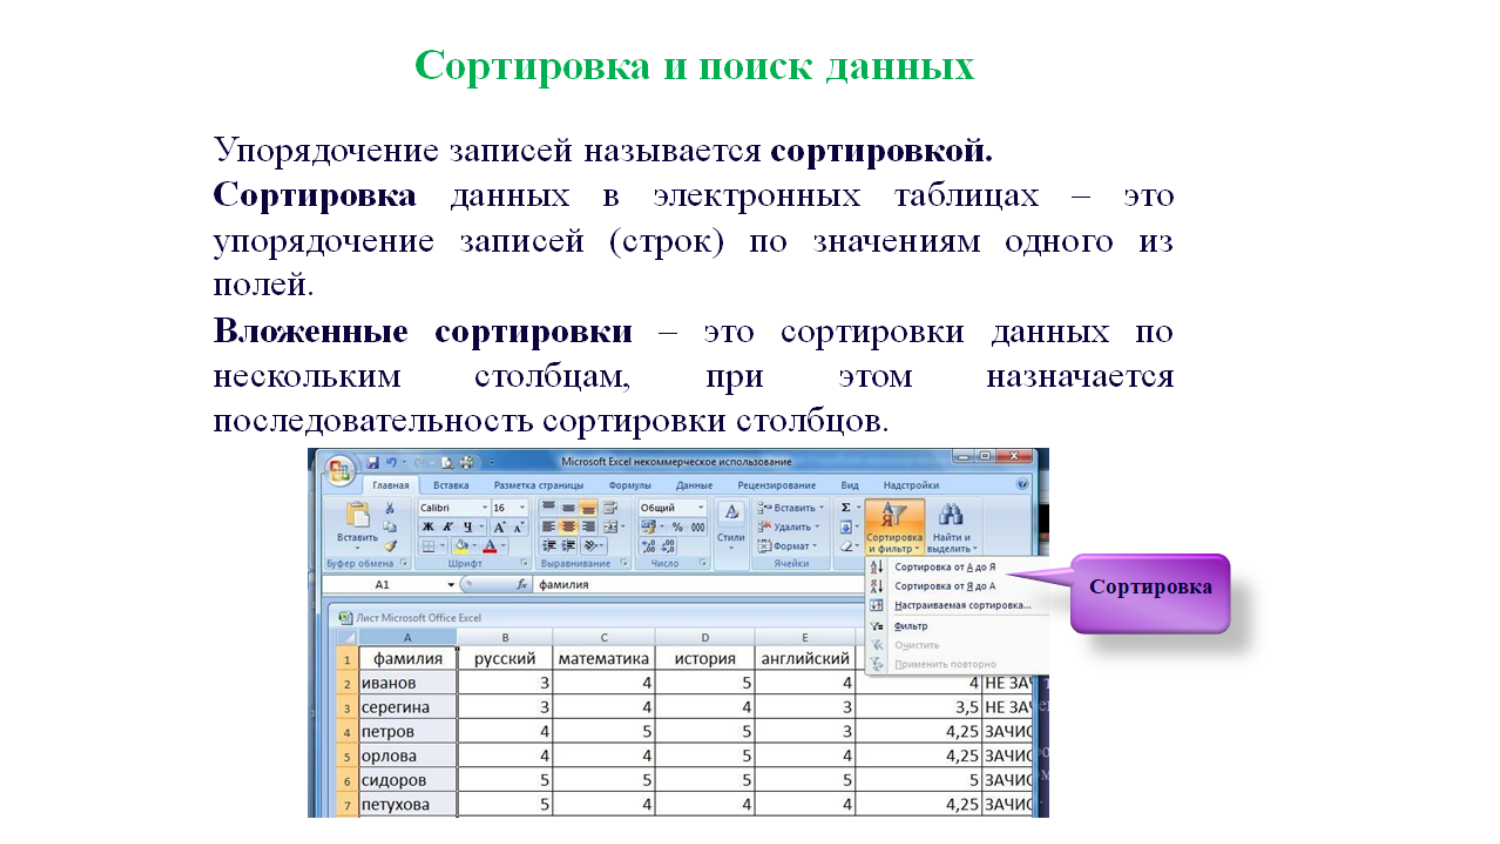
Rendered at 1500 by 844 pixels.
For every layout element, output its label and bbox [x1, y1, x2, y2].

picture [174, 24, 1277, 819]
